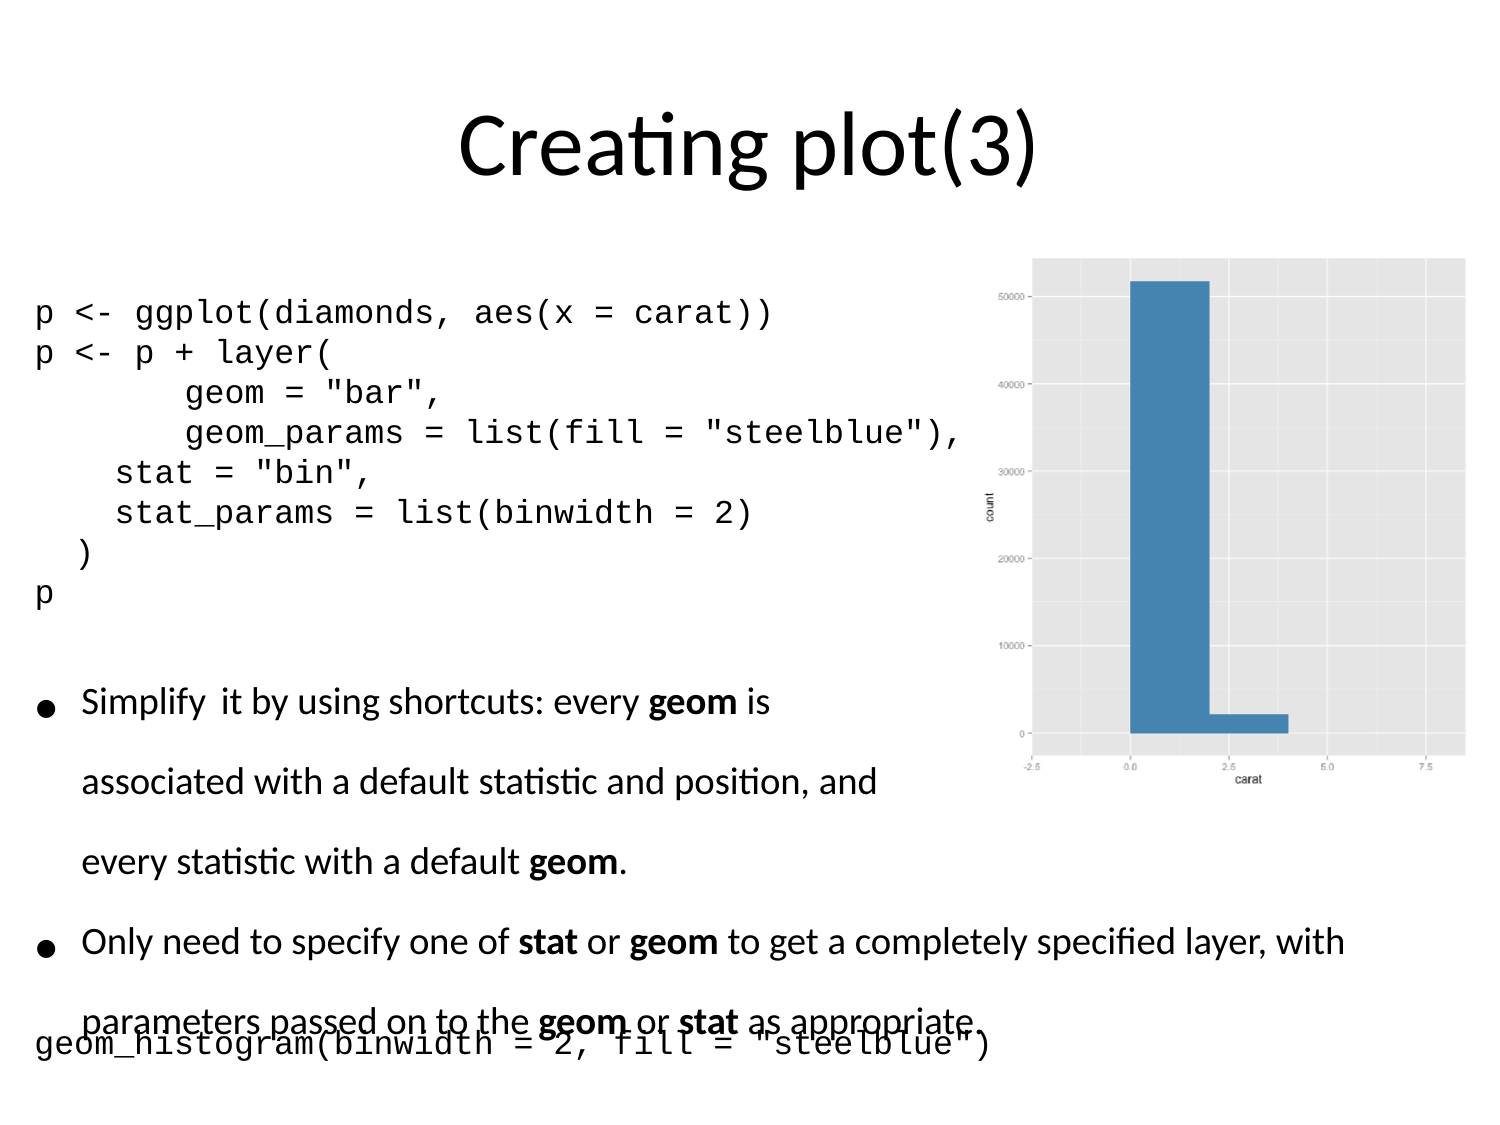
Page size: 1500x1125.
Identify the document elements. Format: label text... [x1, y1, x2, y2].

title Creating plot(3) [75, 45, 1425, 233]
picture [984, 254, 1472, 788]
text_box Simplify it by using shortcuts: every geom is associated with a default statistic and position, and every statistic with a default geom. Only need to specify one of stat or geom to get a completely specified layer, with parameters passed on to the geom or stat as appropriate. [19, 660, 1441, 1076]
text_box p <- ggplot(diamonds, aes(x = carat)) p <- p + layer( geom = "bar", geom_params = list(fill = "steelblue"), stat = "bin", stat_params = list(binwidth = 2) ) p [19, 283, 979, 618]
text_box geom_histogram(binwidth = 2, fill = "steelblue") [19, 1013, 1020, 1069]
